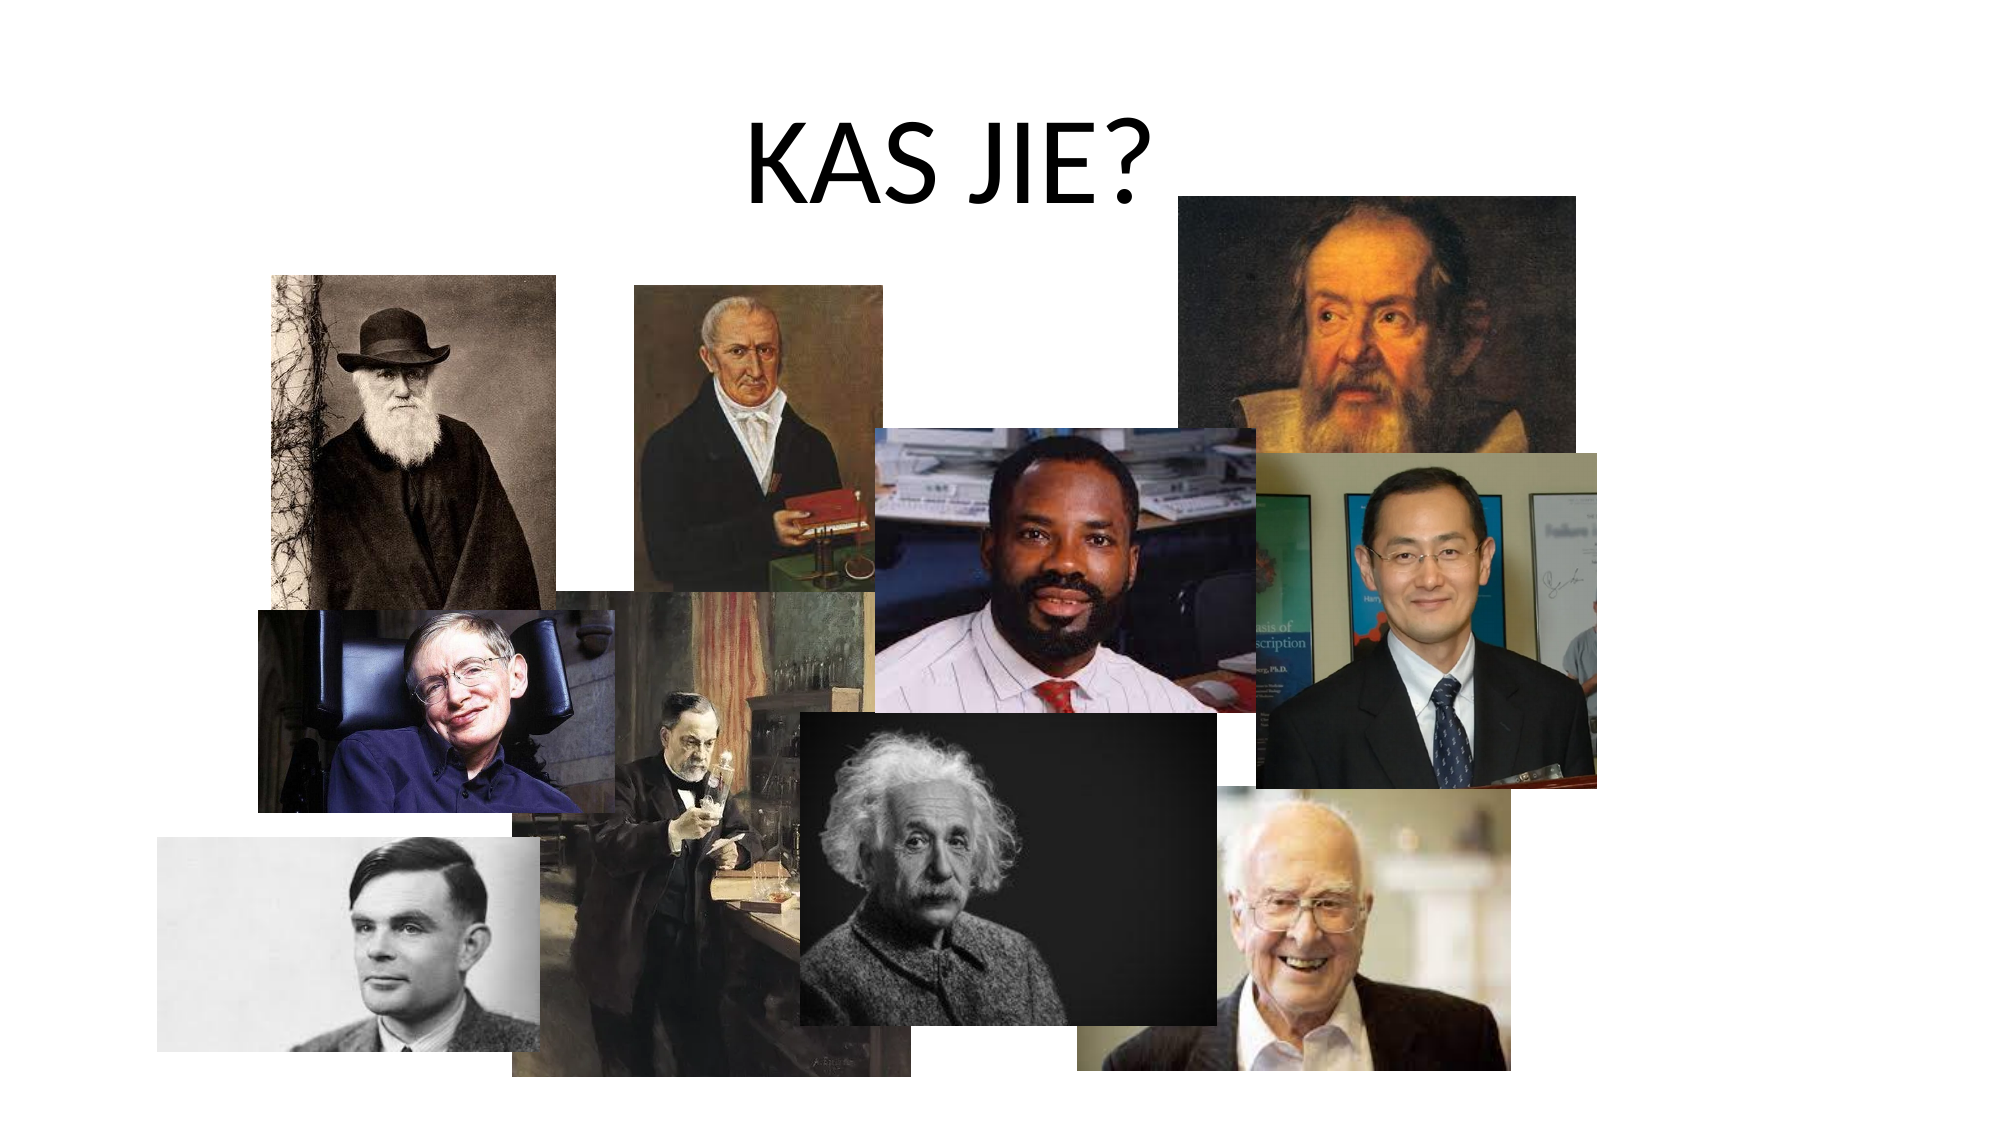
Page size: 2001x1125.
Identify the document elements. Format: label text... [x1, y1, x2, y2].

title KAS JIE? [201, 63, 1702, 238]
picture [156, 196, 1597, 1077]
